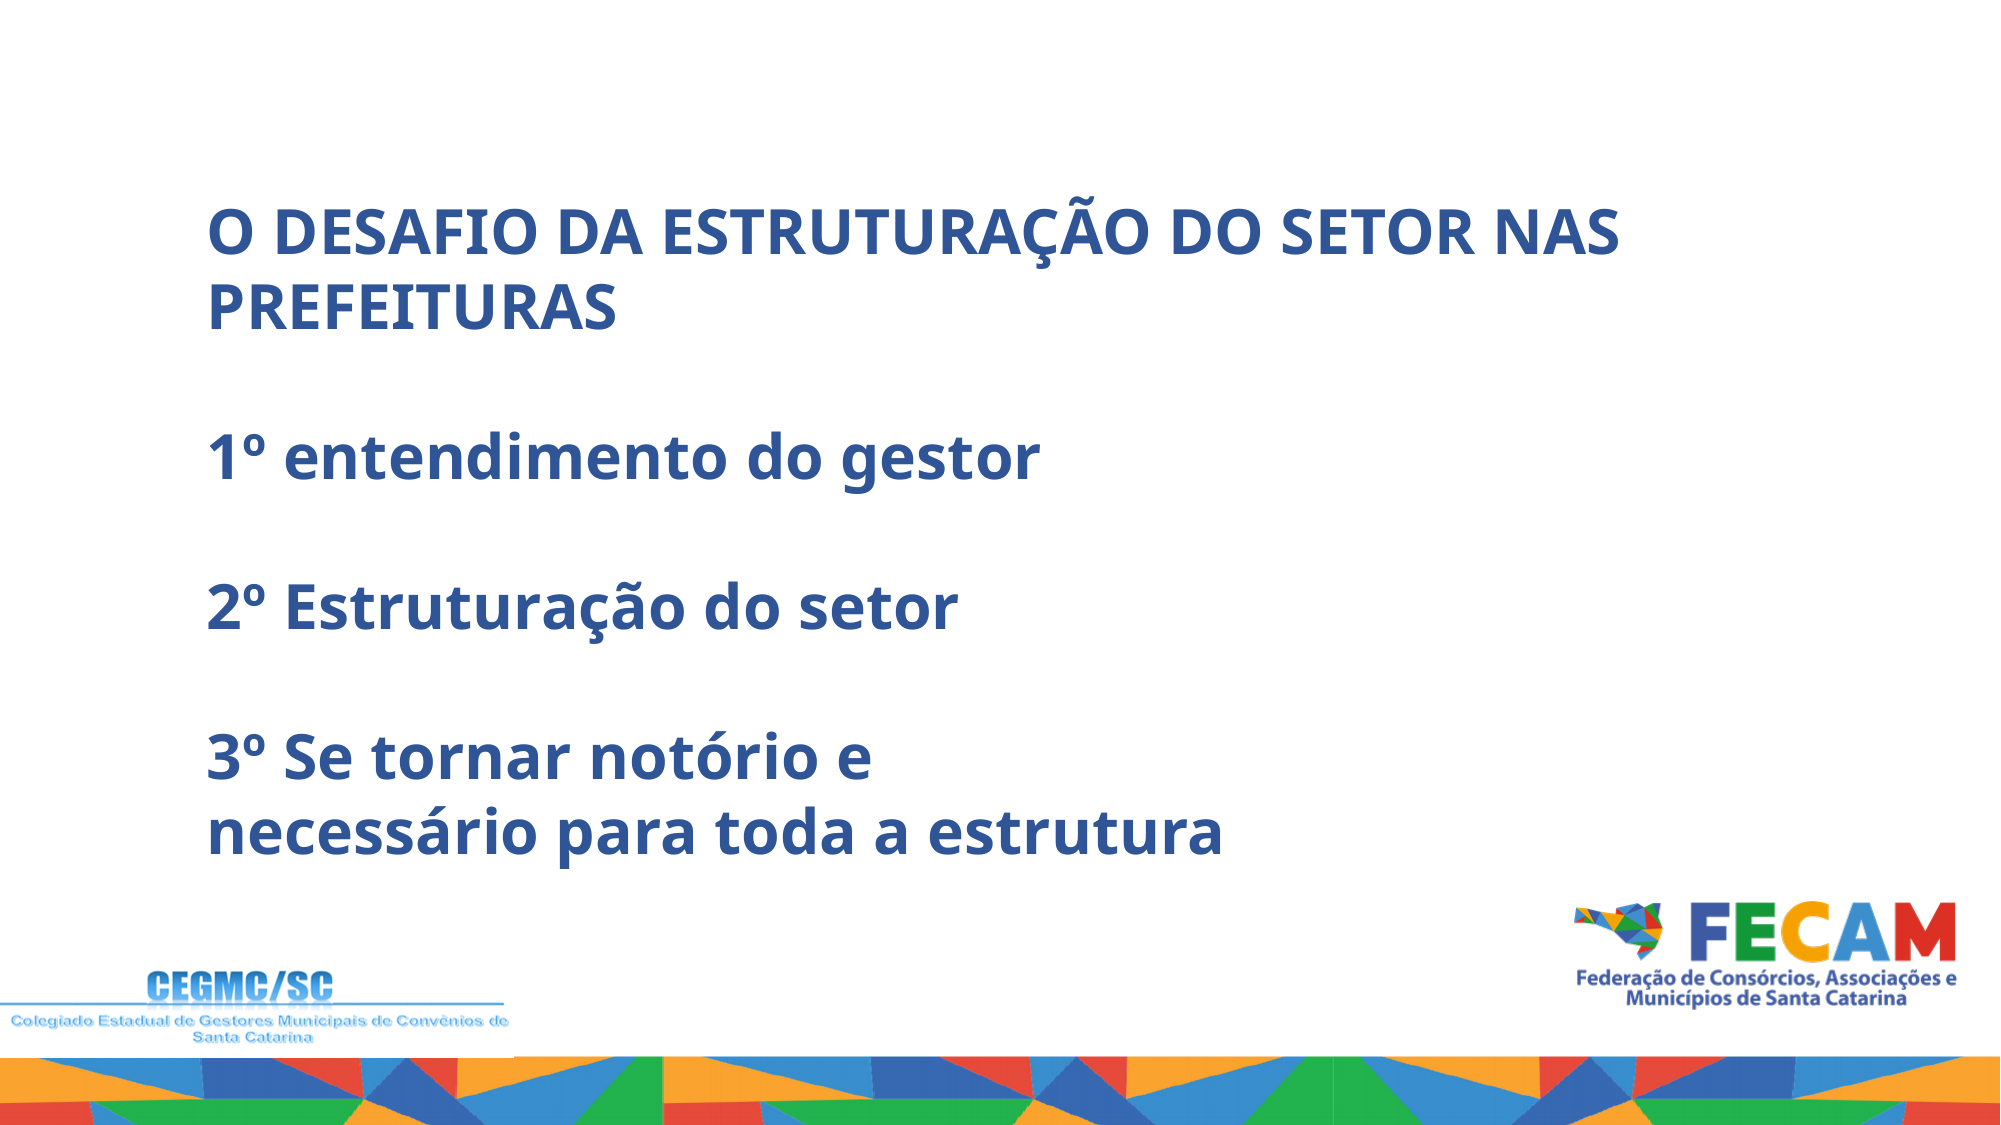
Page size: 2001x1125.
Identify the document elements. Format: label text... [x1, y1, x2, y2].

text_box O DESAFIO DA ESTRUTURAÇÃO DO SETOR NAS PREFEITURAS 1º entendimento do gestor 2º Estruturação do setor 3º Se tornar notório e necessário para toda a estrutura [192, 184, 1664, 964]
picture [0, 953, 2000, 1125]
picture [1567, 901, 1966, 1030]
